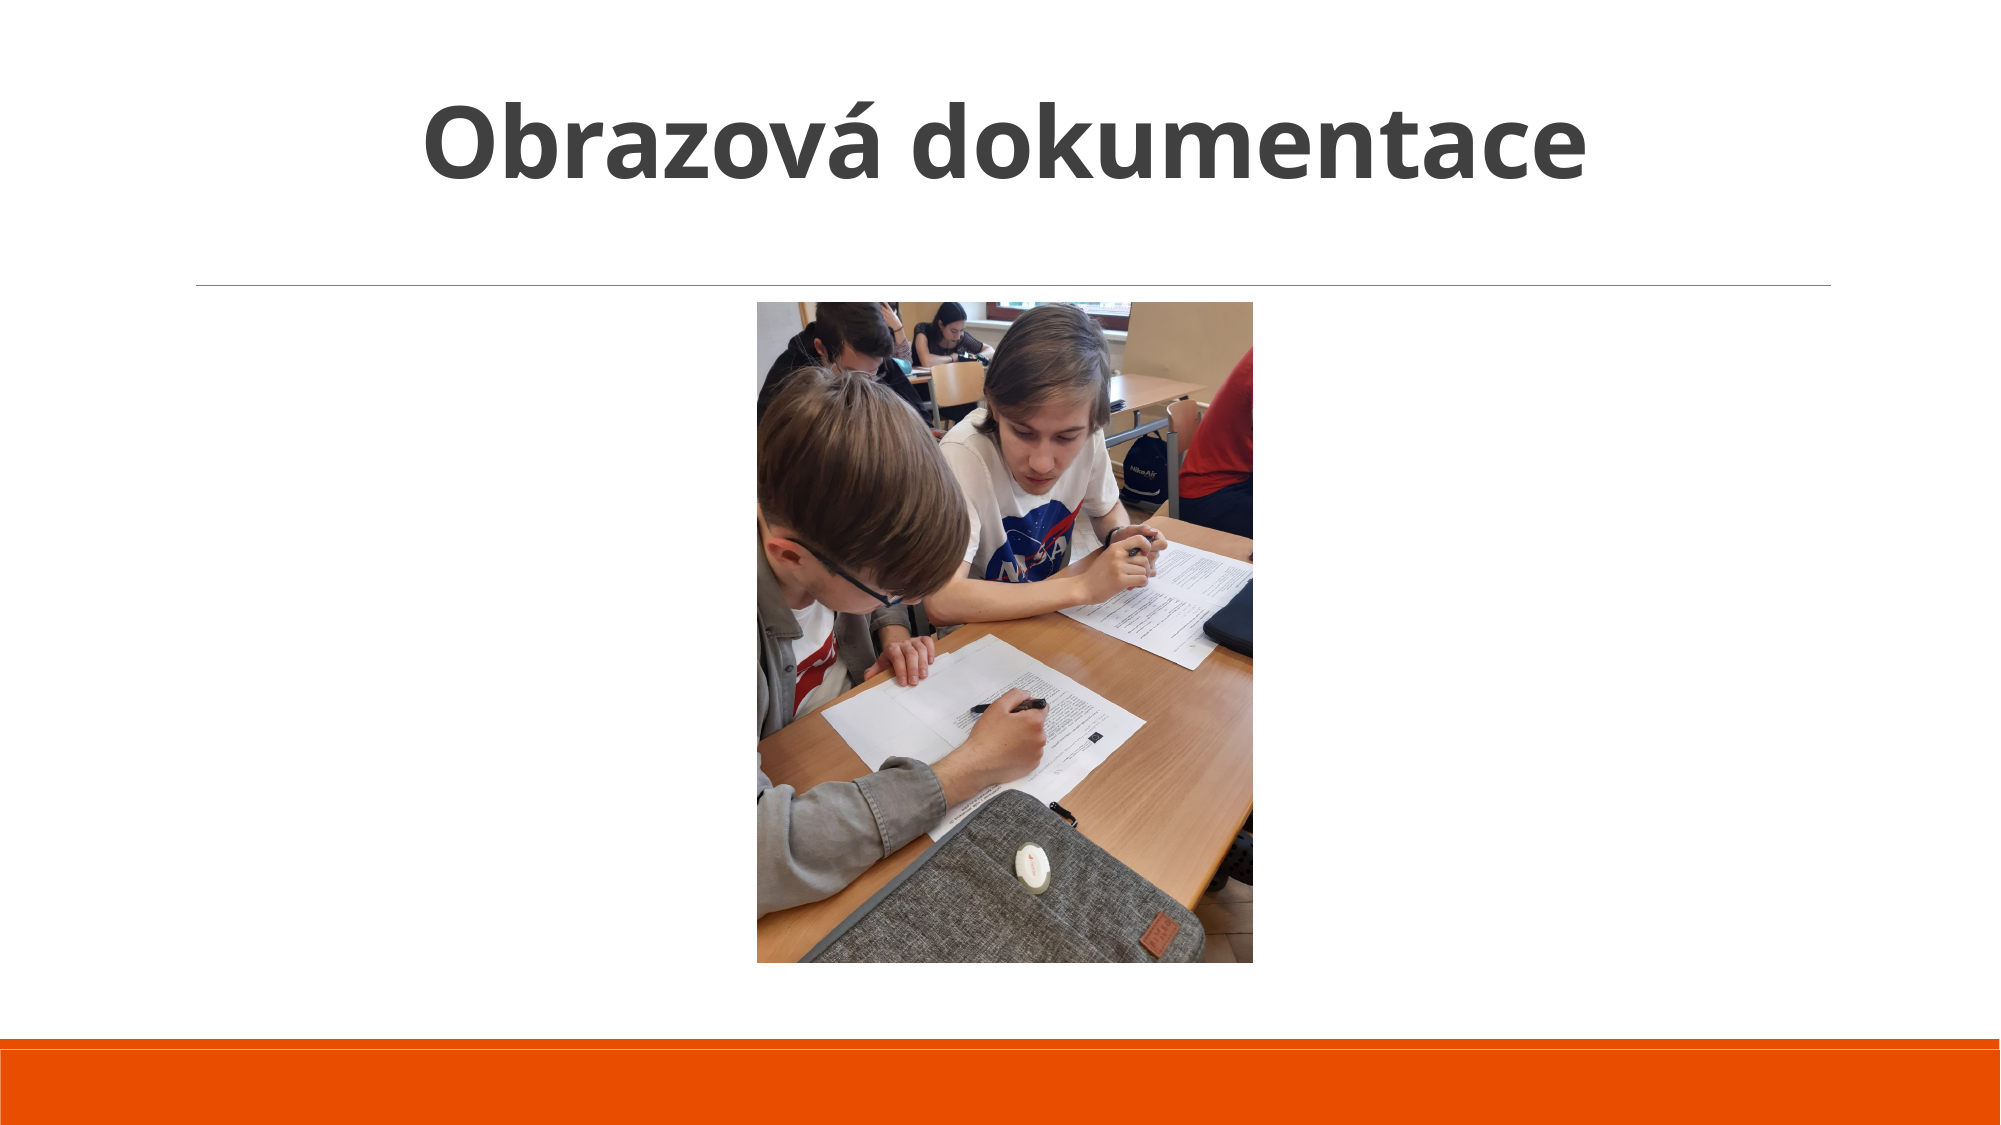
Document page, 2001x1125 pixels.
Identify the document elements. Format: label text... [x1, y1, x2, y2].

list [756, 302, 1253, 964]
title Obrazová dokumentace [180, 47, 1830, 207]
